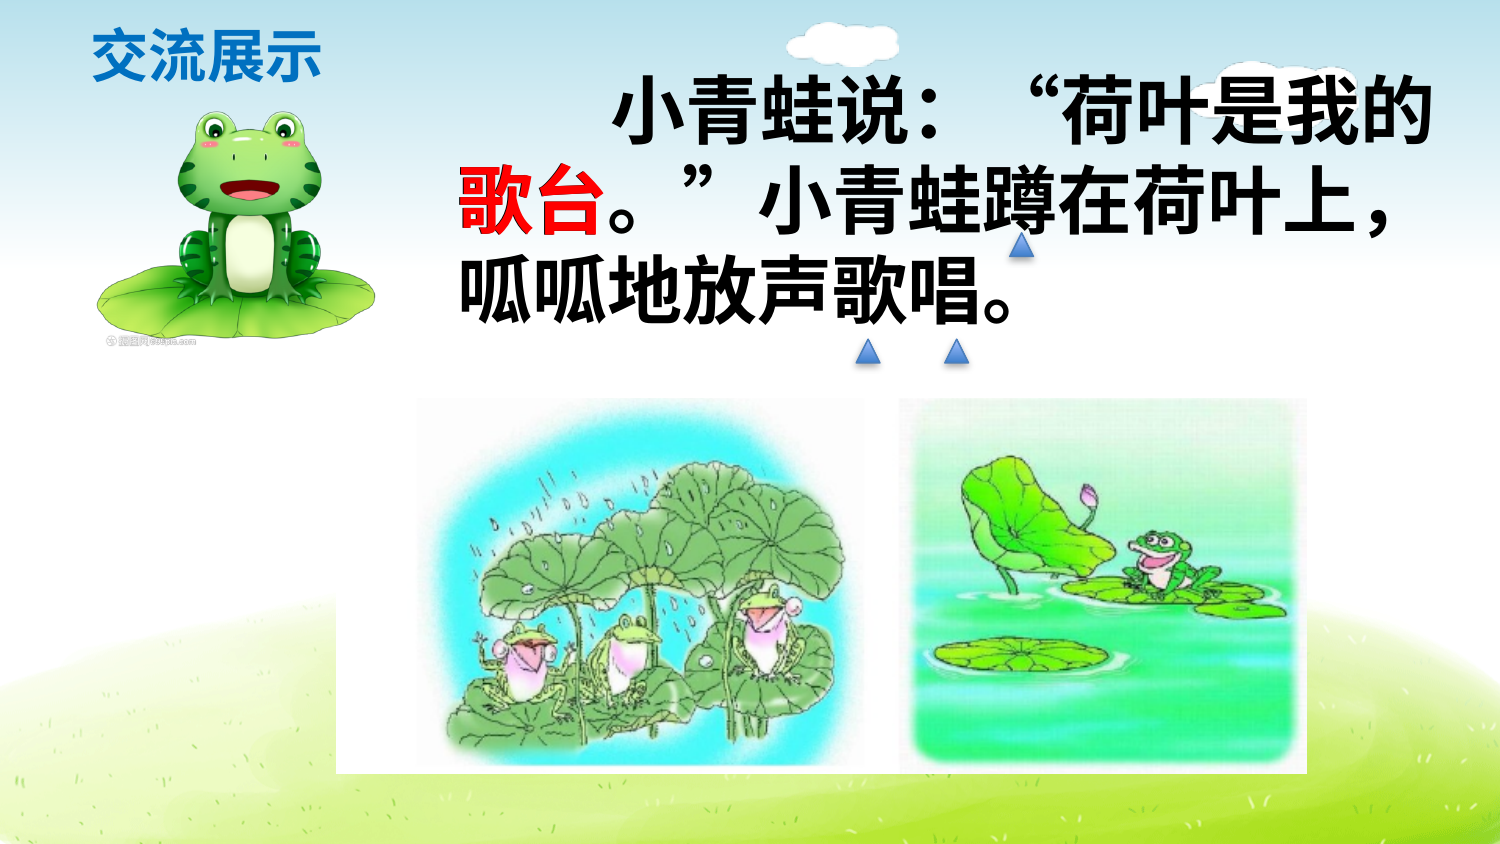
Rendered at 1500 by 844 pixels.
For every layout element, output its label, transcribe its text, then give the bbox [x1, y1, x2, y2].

text_box 歌台 [443, 146, 623, 252]
text_box [944, 338, 970, 364]
text_box 交流展示 [76, 11, 379, 97]
picture [92, 55, 388, 360]
picture [0, 398, 1500, 844]
picture [786, 22, 899, 55]
text_box 小青蛙说：“荷叶是我的歌台。”小青蛙蹲在荷叶上，呱呱地放声歌唱。 [442, 55, 1471, 341]
text_box [1009, 232, 1035, 258]
text_box [855, 338, 881, 364]
